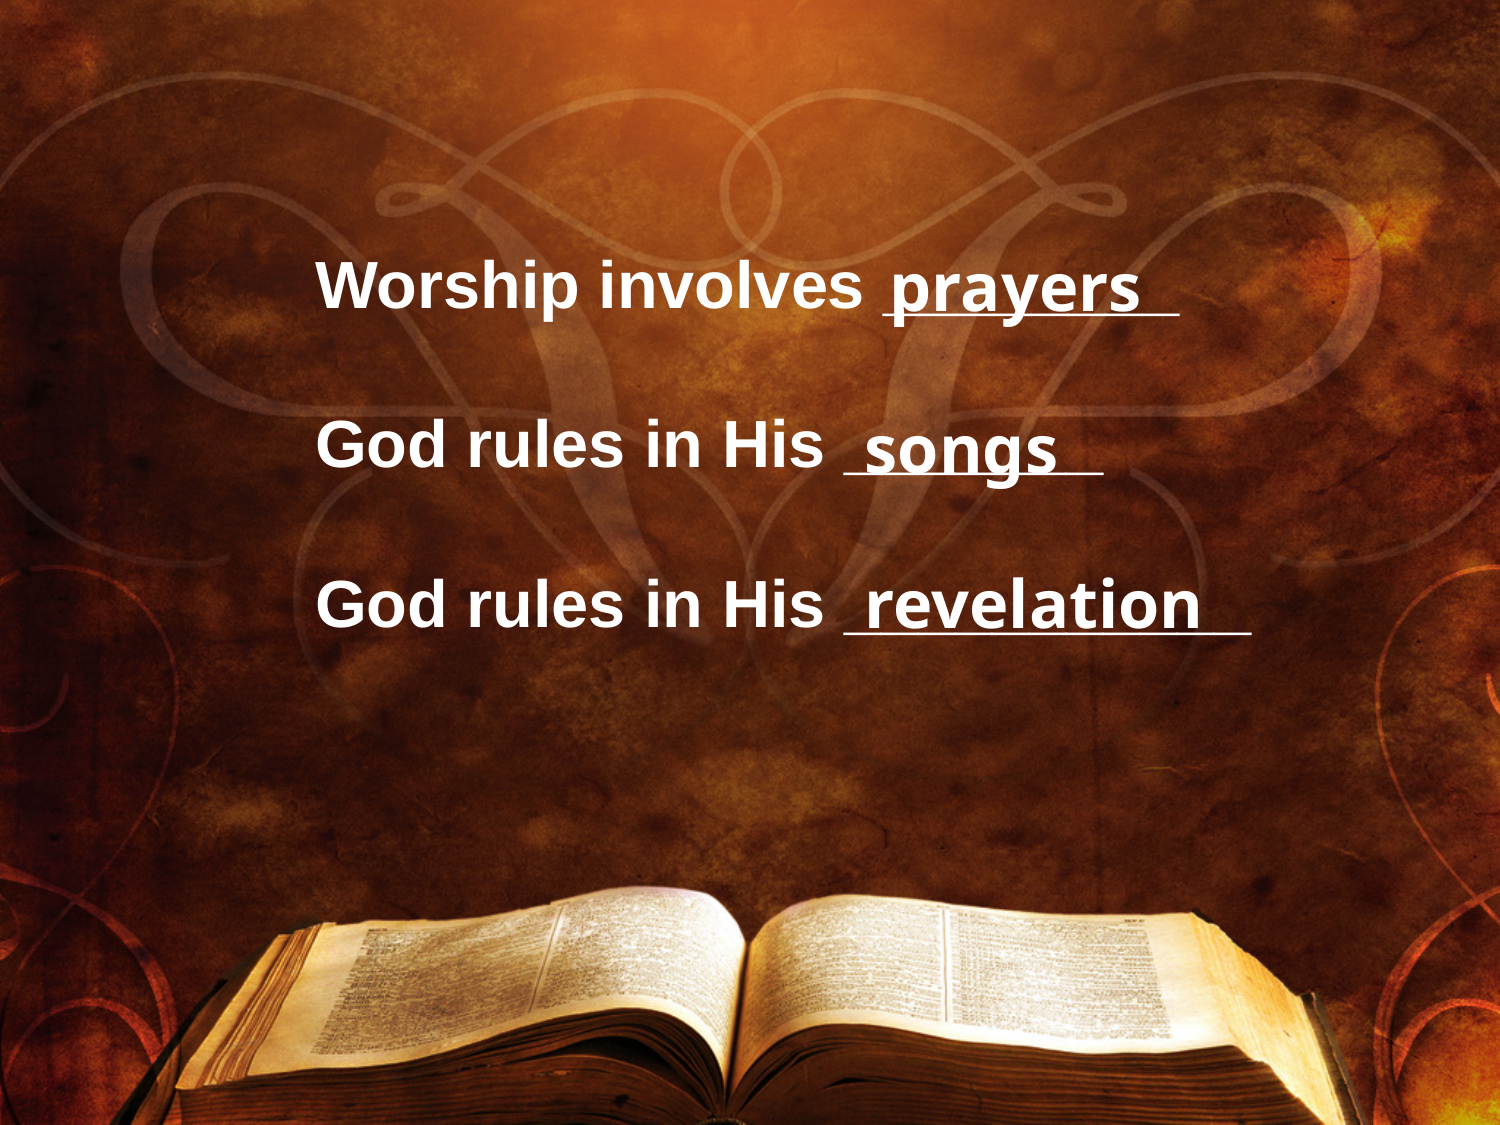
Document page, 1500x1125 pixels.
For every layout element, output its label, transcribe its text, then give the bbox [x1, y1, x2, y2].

text_box revelation [849, 553, 1375, 649]
picture [0, 0, 1500, 1125]
text_box prayers [875, 237, 1288, 333]
text_box songs [849, 399, 1338, 495]
title Worship involves ________ God rules in His _______ God rules in His ___________ [300, 387, 1438, 575]
